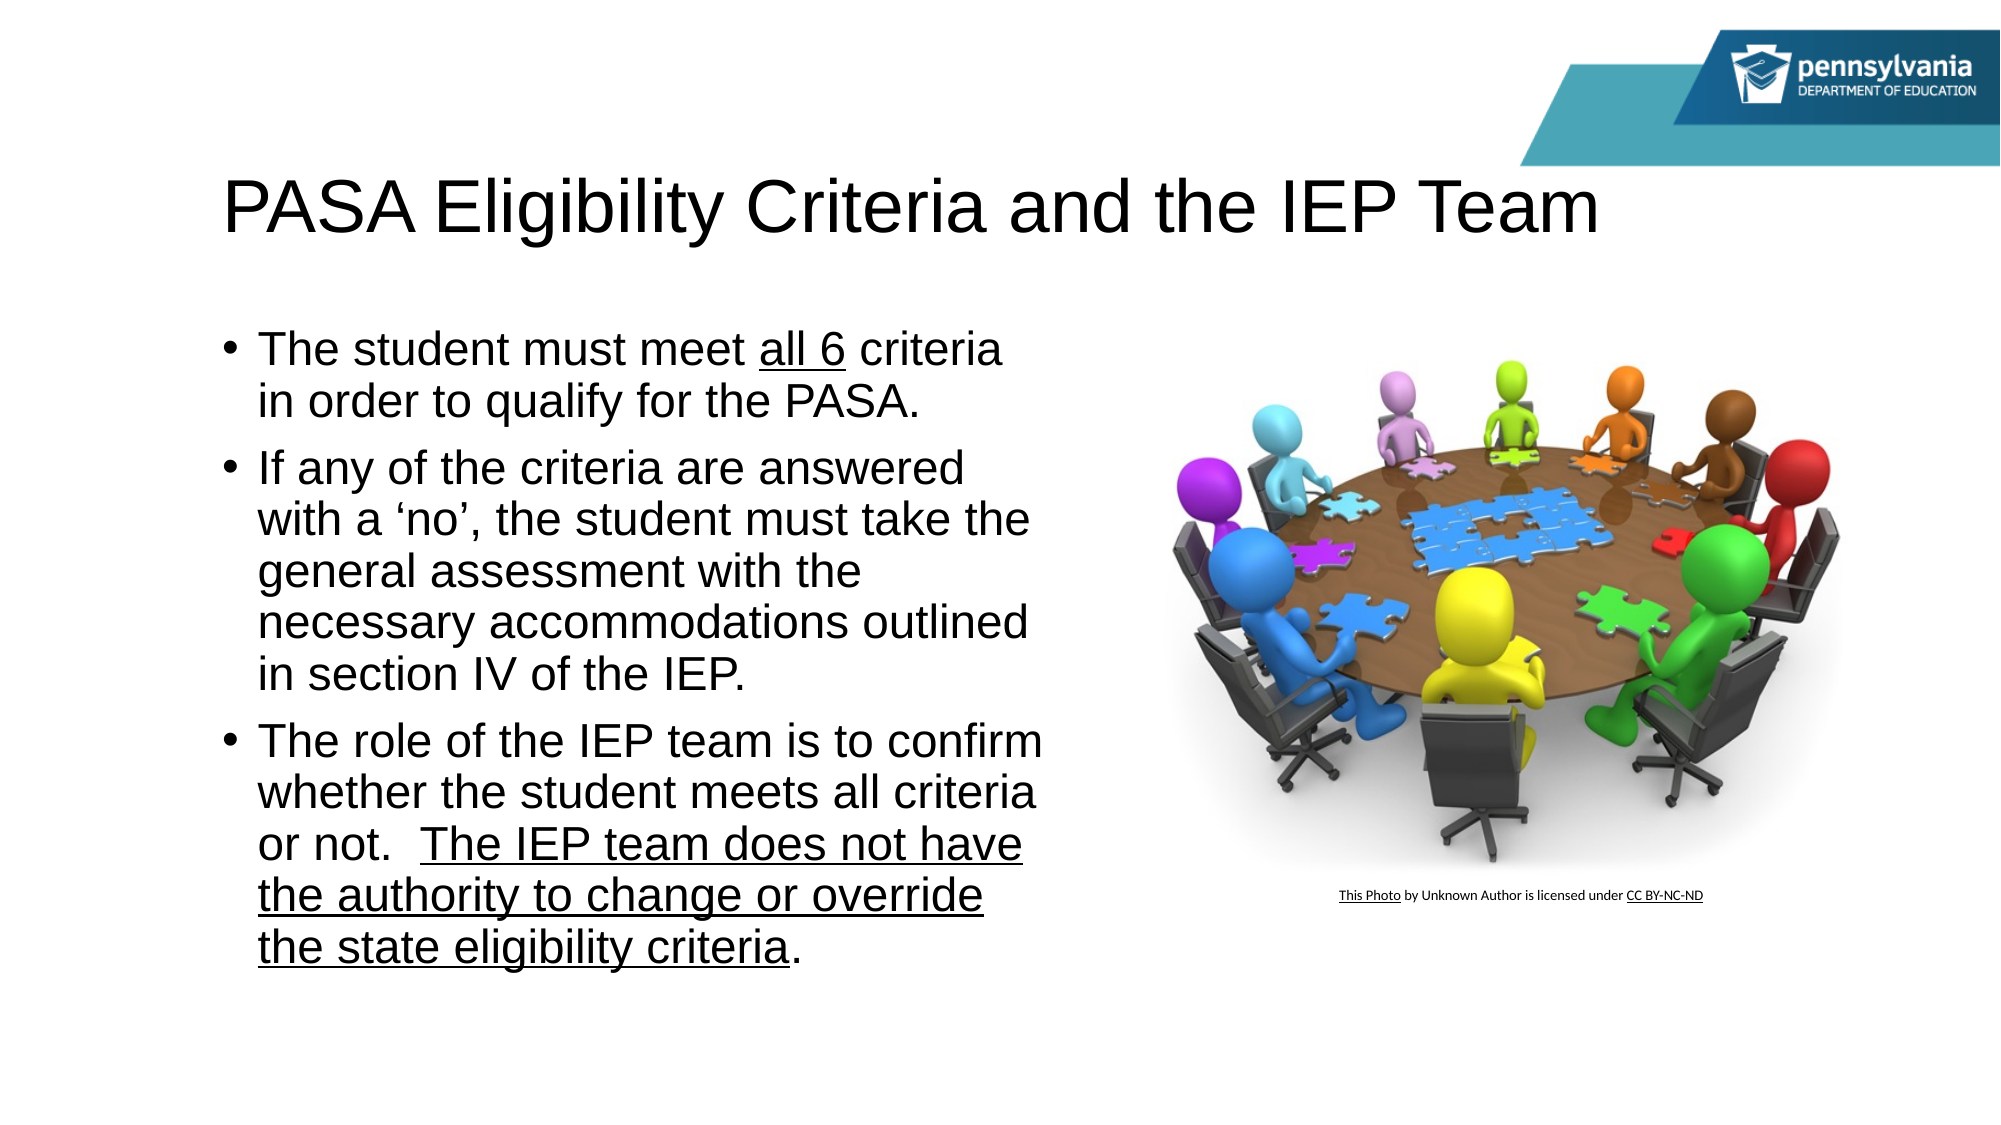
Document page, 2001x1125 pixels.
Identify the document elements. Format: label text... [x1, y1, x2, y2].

picture [1155, 304, 1857, 879]
picture [275, 0, 2000, 220]
list The student must meet all 6 criteria in order to qualify for the PASA. If any of the criteria are answered with a ‘no’, the student must take the general assessment with the necessary accommodations outlined in section IV of the IEP. The role of the IEP team is to confirm whether the student meets all criteria or not. The IEP team does not have the authority to change or override the state eligibility criteria. [206, 317, 1060, 1014]
title PASA Eligibility Criteria and the IEP Team [206, 99, 1797, 318]
text_box This Photo by Unknown Author is licensed under CC BY-NC-ND [1324, 879, 1719, 911]
